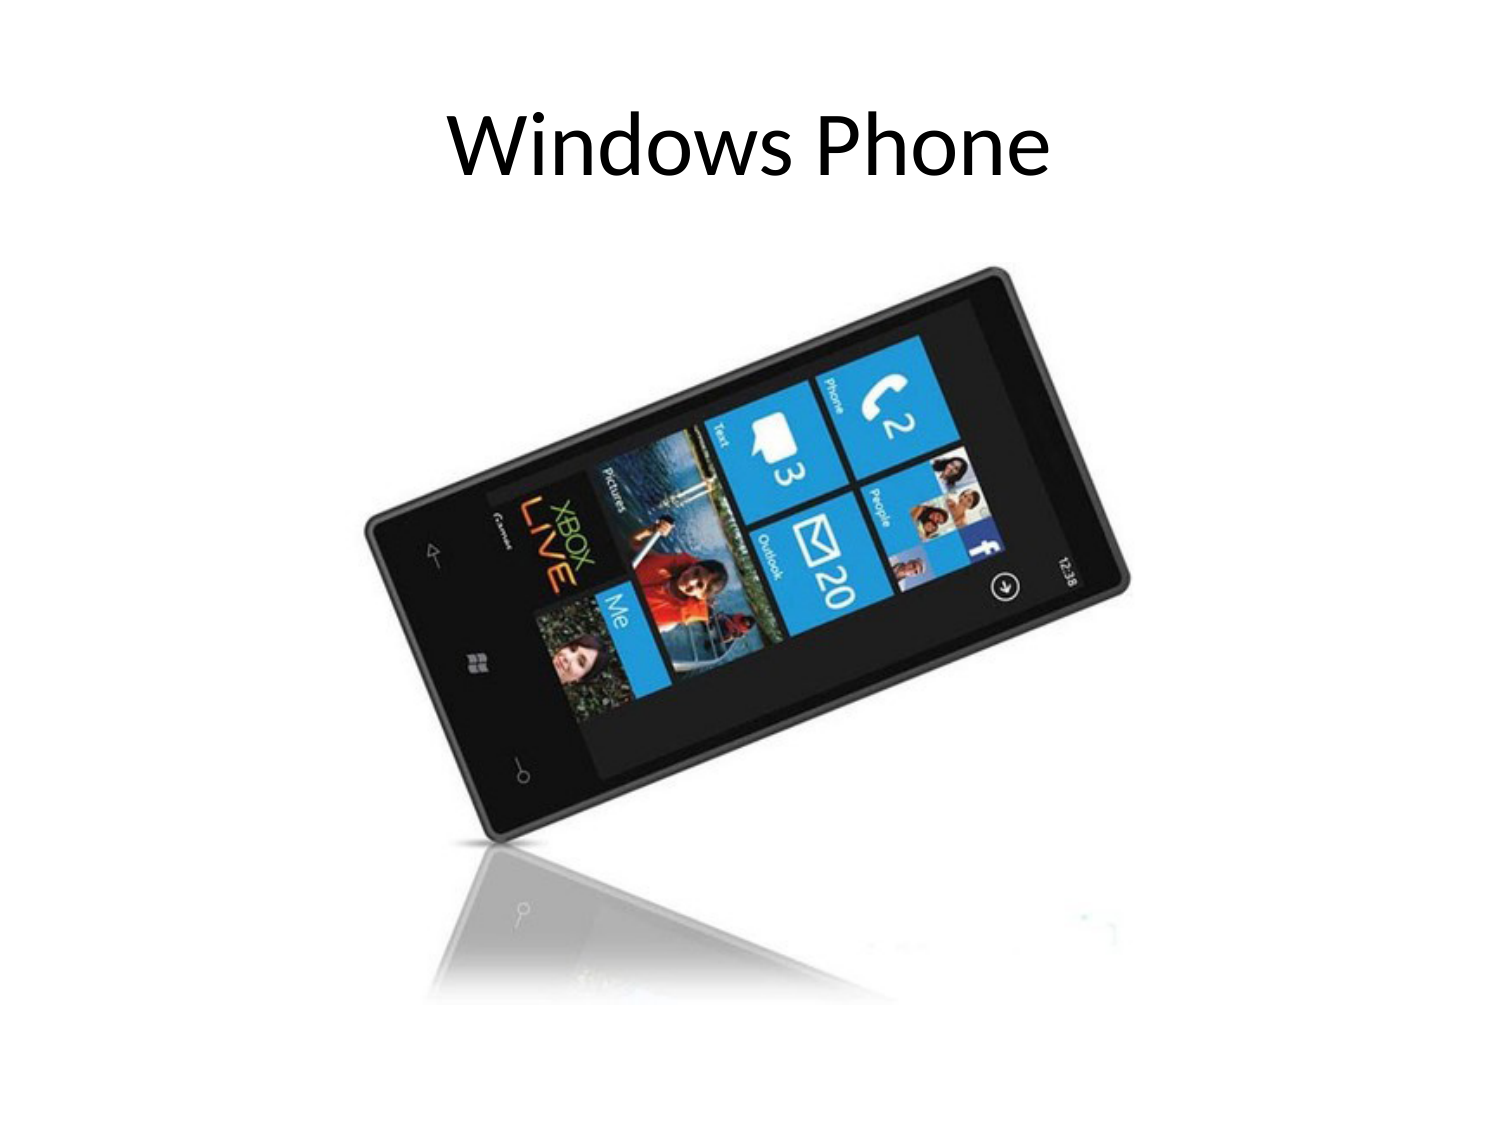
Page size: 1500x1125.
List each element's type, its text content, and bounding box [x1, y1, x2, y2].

title Windows Phone [75, 45, 1425, 233]
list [344, 262, 1156, 1006]
